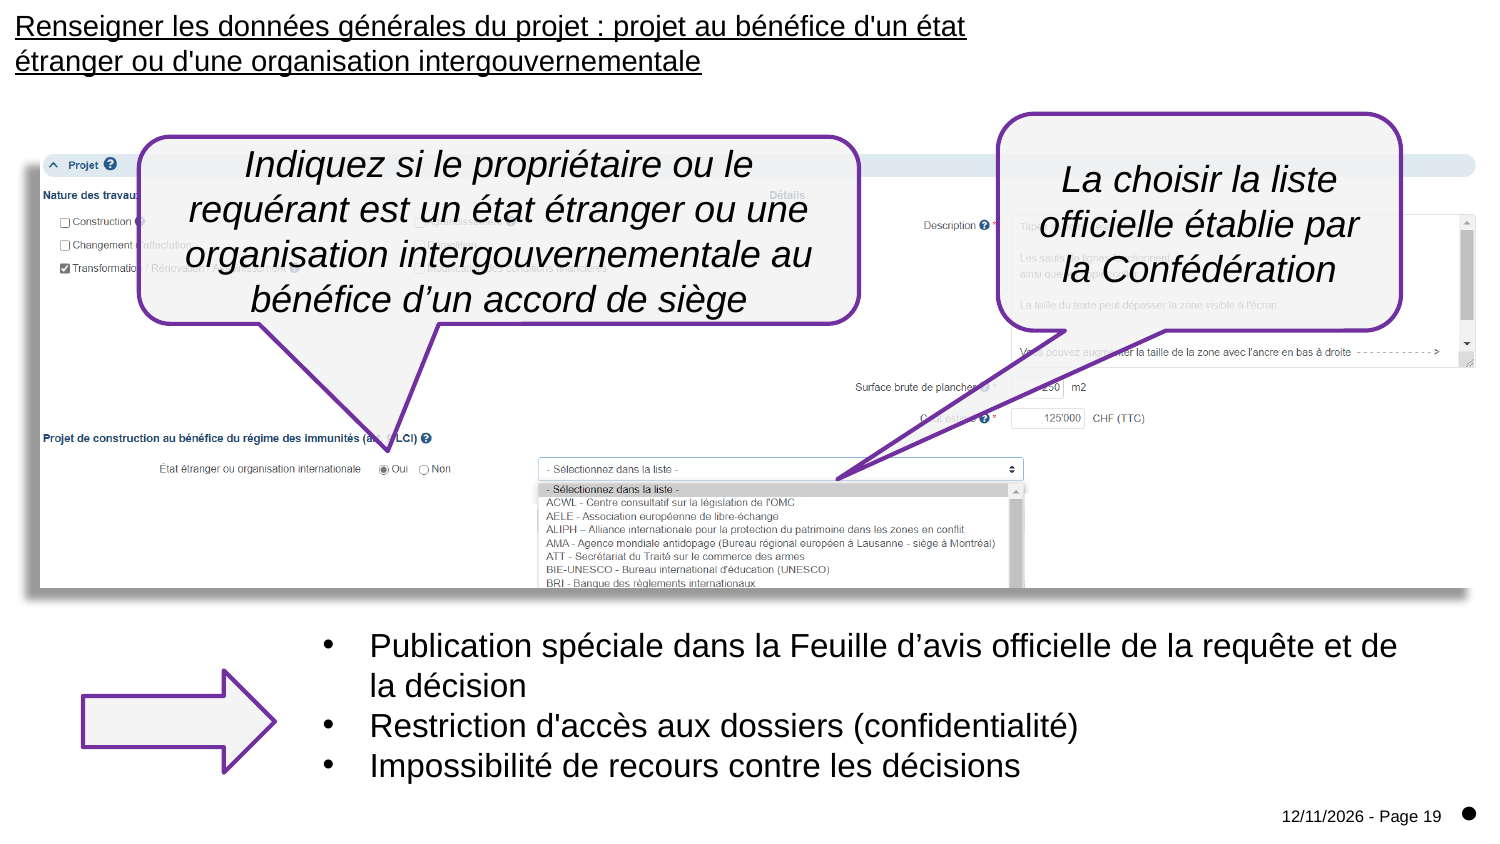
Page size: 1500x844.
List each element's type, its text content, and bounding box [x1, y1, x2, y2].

text_box Publication spéciale dans la Feuille d’avis officielle de la requête et de la décision Restriction d'accès aux dossiers (confidentialité) Impossibilité de recours contre les décisions [307, 616, 1434, 831]
picture [40, 151, 1485, 588]
text_box La choisir la liste officielle établie par la Confédération [995, 111, 1404, 149]
text_box Indiquez si le propriétaire ou le requérant est un état étranger ou une organisation intergouvernementale au bénéfice d’un accord de siège [142, 134, 856, 149]
text_box [1462, 806, 1477, 821]
text_box Renseigner les données générales du projet : projet au bénéfice d'un état étranger ou d'une organisation intergouvernementale [0, 0, 1091, 85]
text_box [80, 668, 278, 775]
